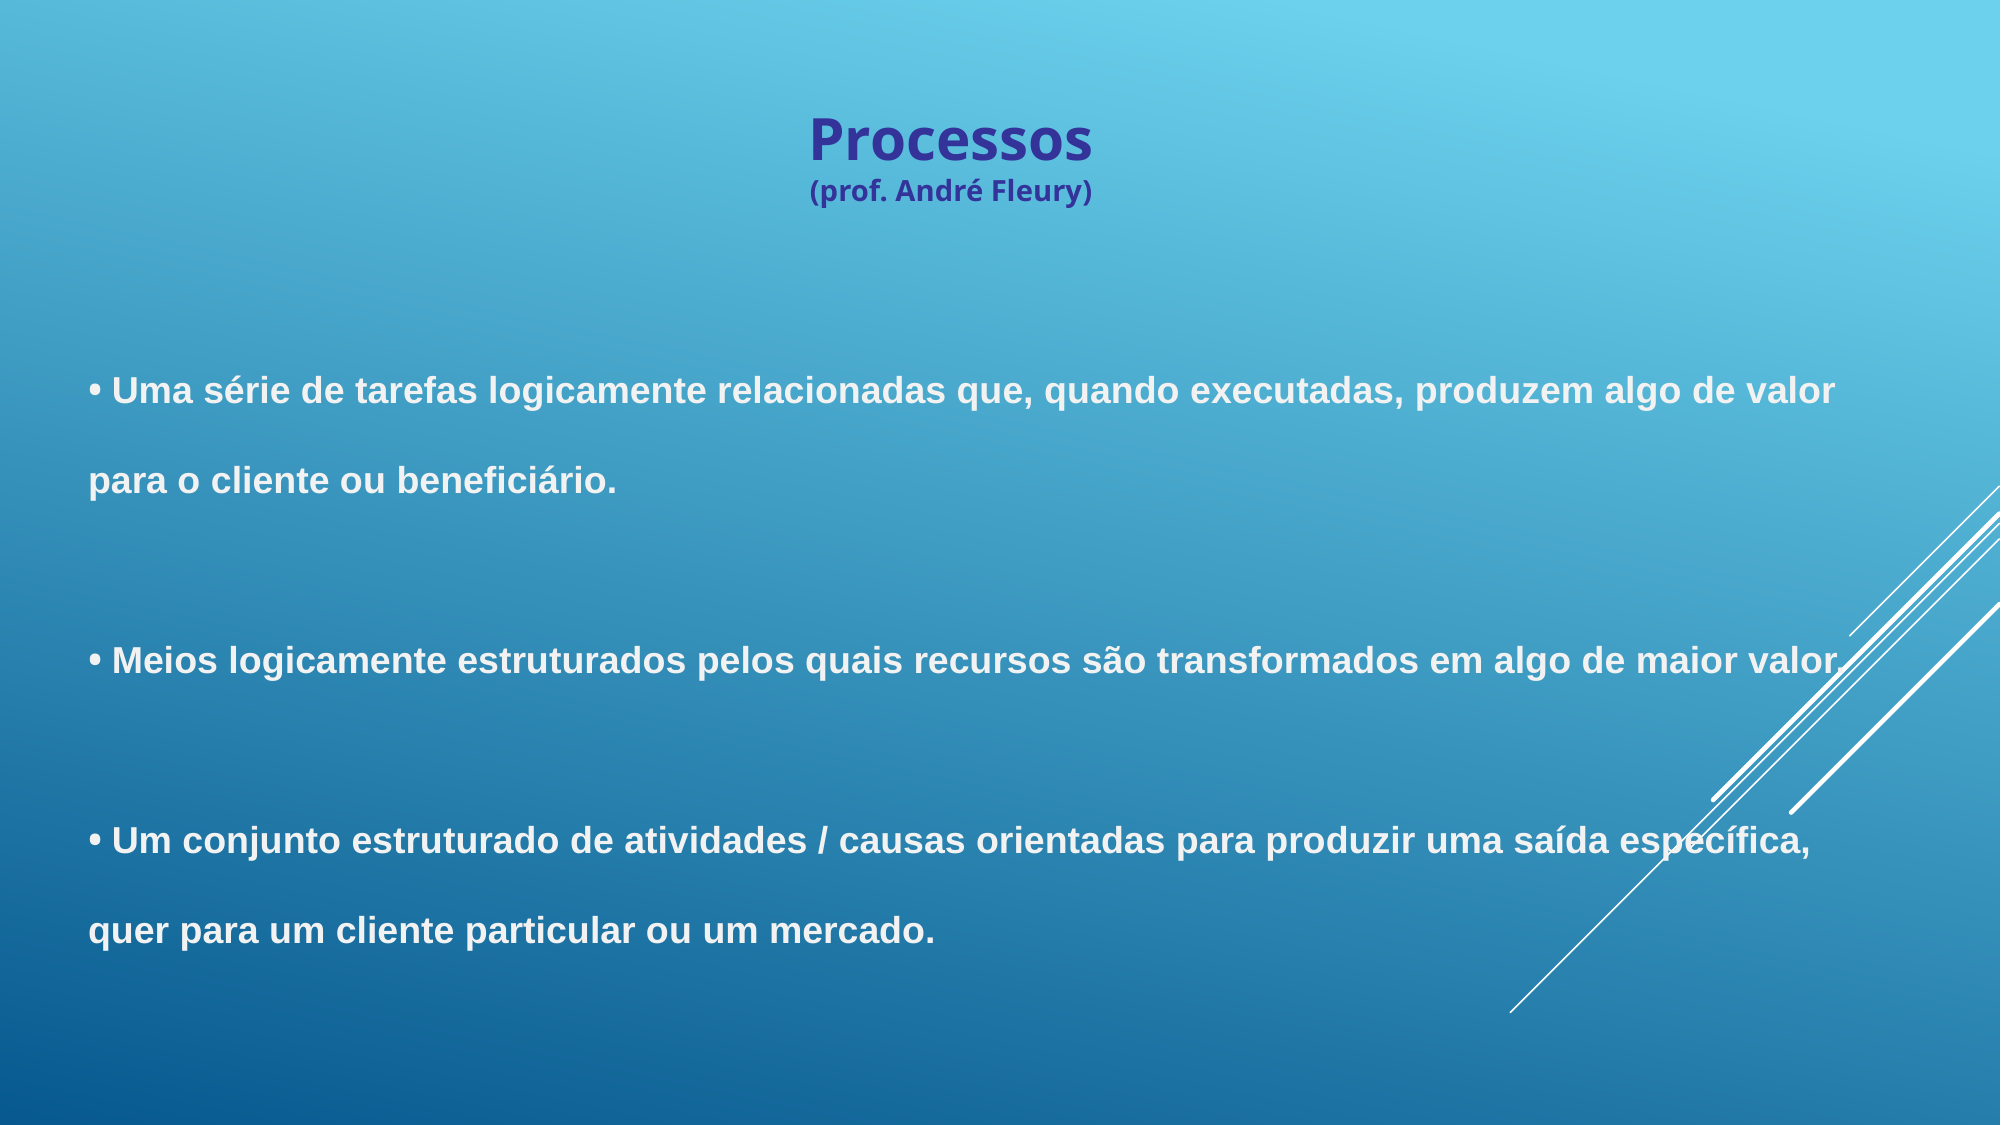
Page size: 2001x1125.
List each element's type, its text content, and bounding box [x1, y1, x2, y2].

text_box Processos (prof. André Fleury) [450, 95, 1453, 215]
text_box • Uma série de tarefas logicamente relacionadas que, quando executadas, produzem algo de valor para o cliente ou beneficiário. • Meios logicamente estruturados pelos quais recursos são transformados em algo de maior valor. • Um conjunto estruturado de atividades / causas orientadas para produzir uma saída específica, quer para um cliente particular ou um mercado. [73, 313, 1889, 959]
